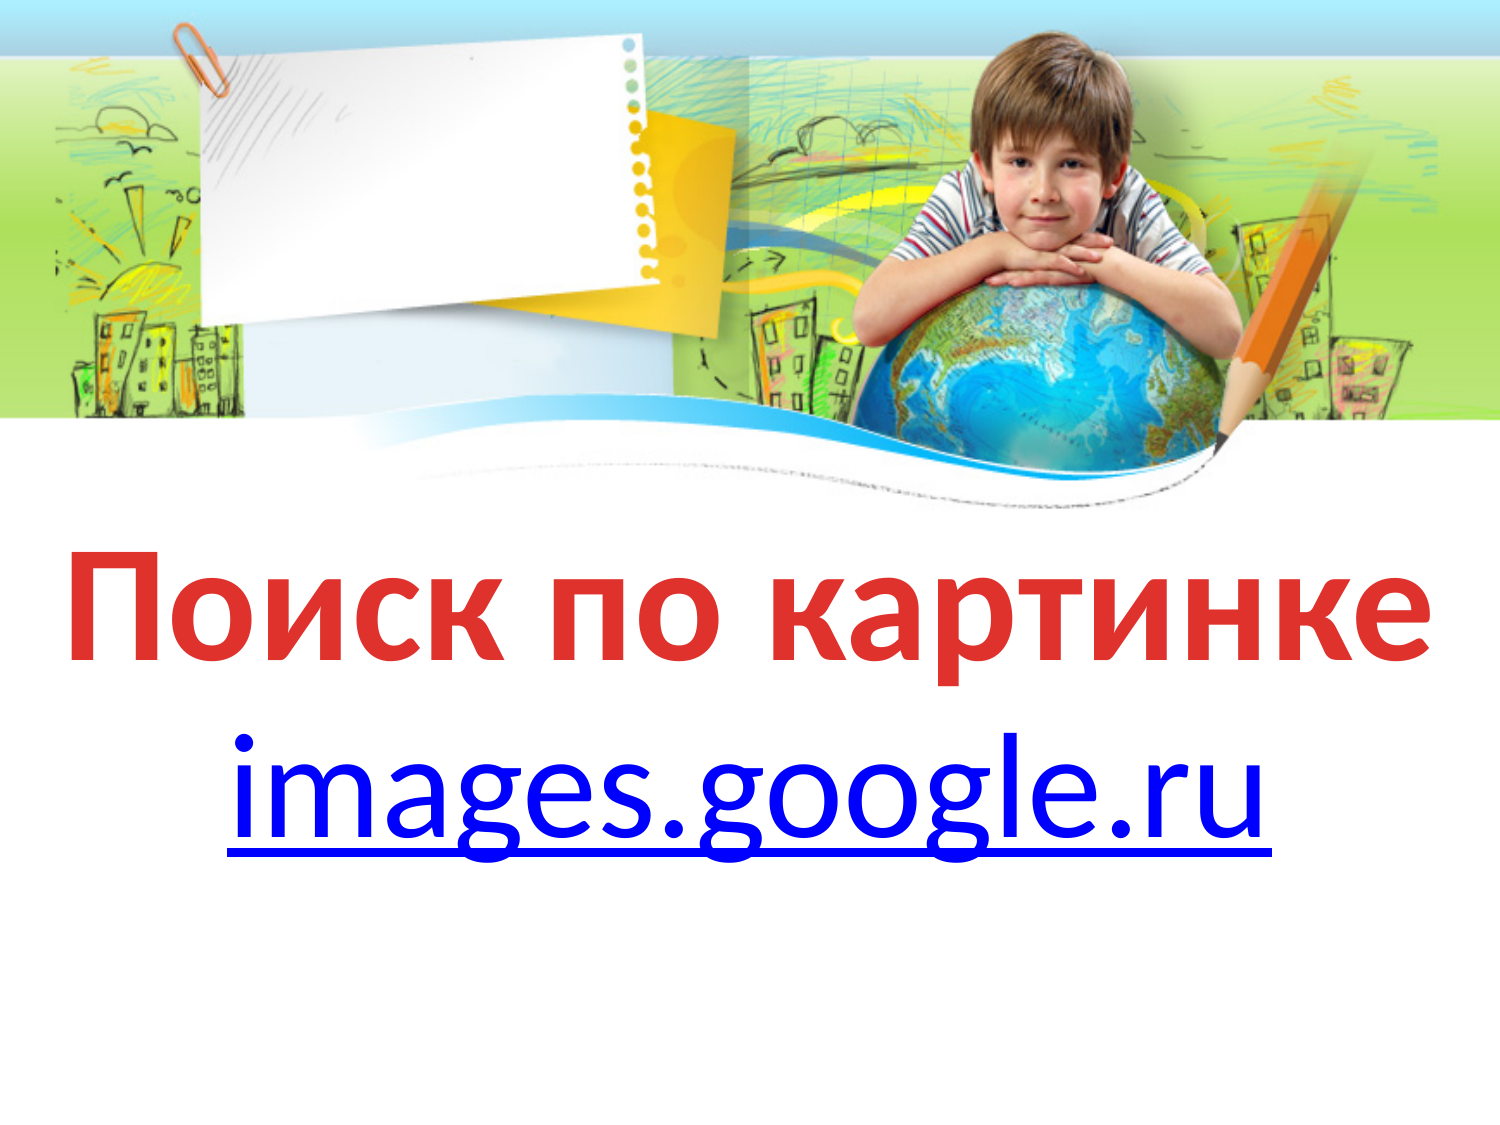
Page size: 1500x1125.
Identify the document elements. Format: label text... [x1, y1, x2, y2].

text_box Поиск по картинке [47, 535, 1453, 702]
text_box images.google.ru [64, 702, 1435, 876]
picture [0, 0, 1500, 526]
